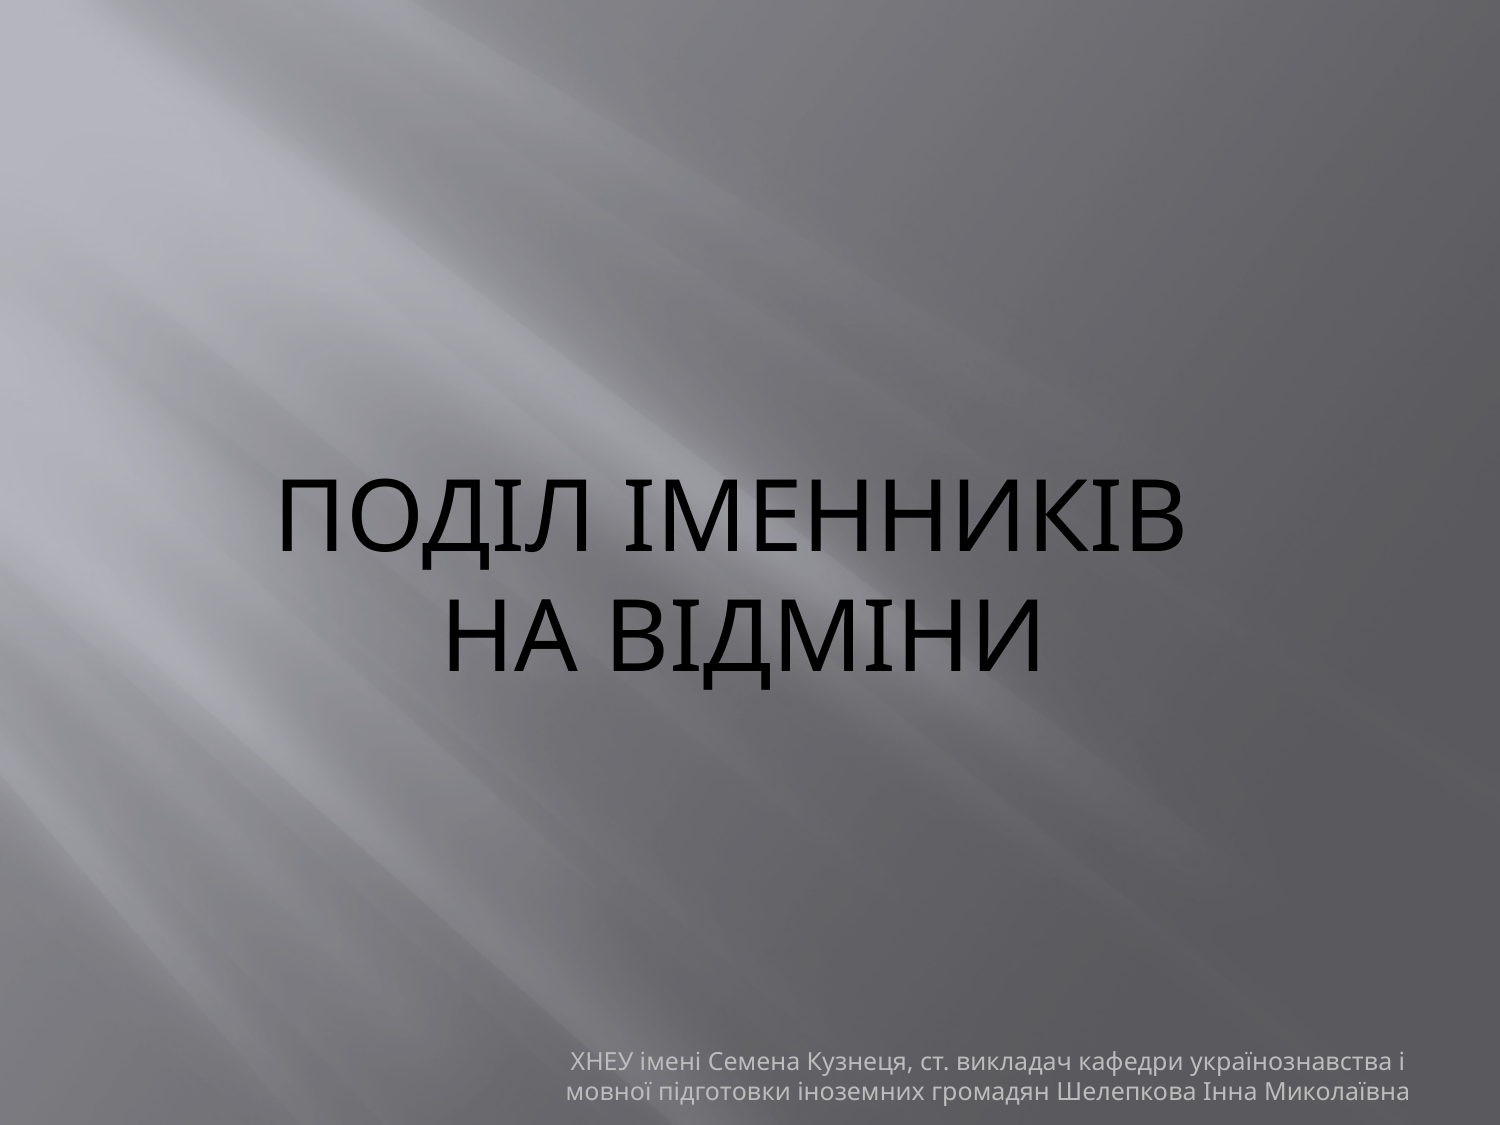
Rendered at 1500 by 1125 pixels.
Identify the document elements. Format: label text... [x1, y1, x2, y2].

footer ХНЕУ імені Семена Кузнеця, ст. викладач кафедри українознавства і мовної підготовки іноземних громадян Шелепкова Інна Миколаївна [512, 1052, 1465, 1113]
title Поділ іменників на відміни [69, 224, 1420, 692]
